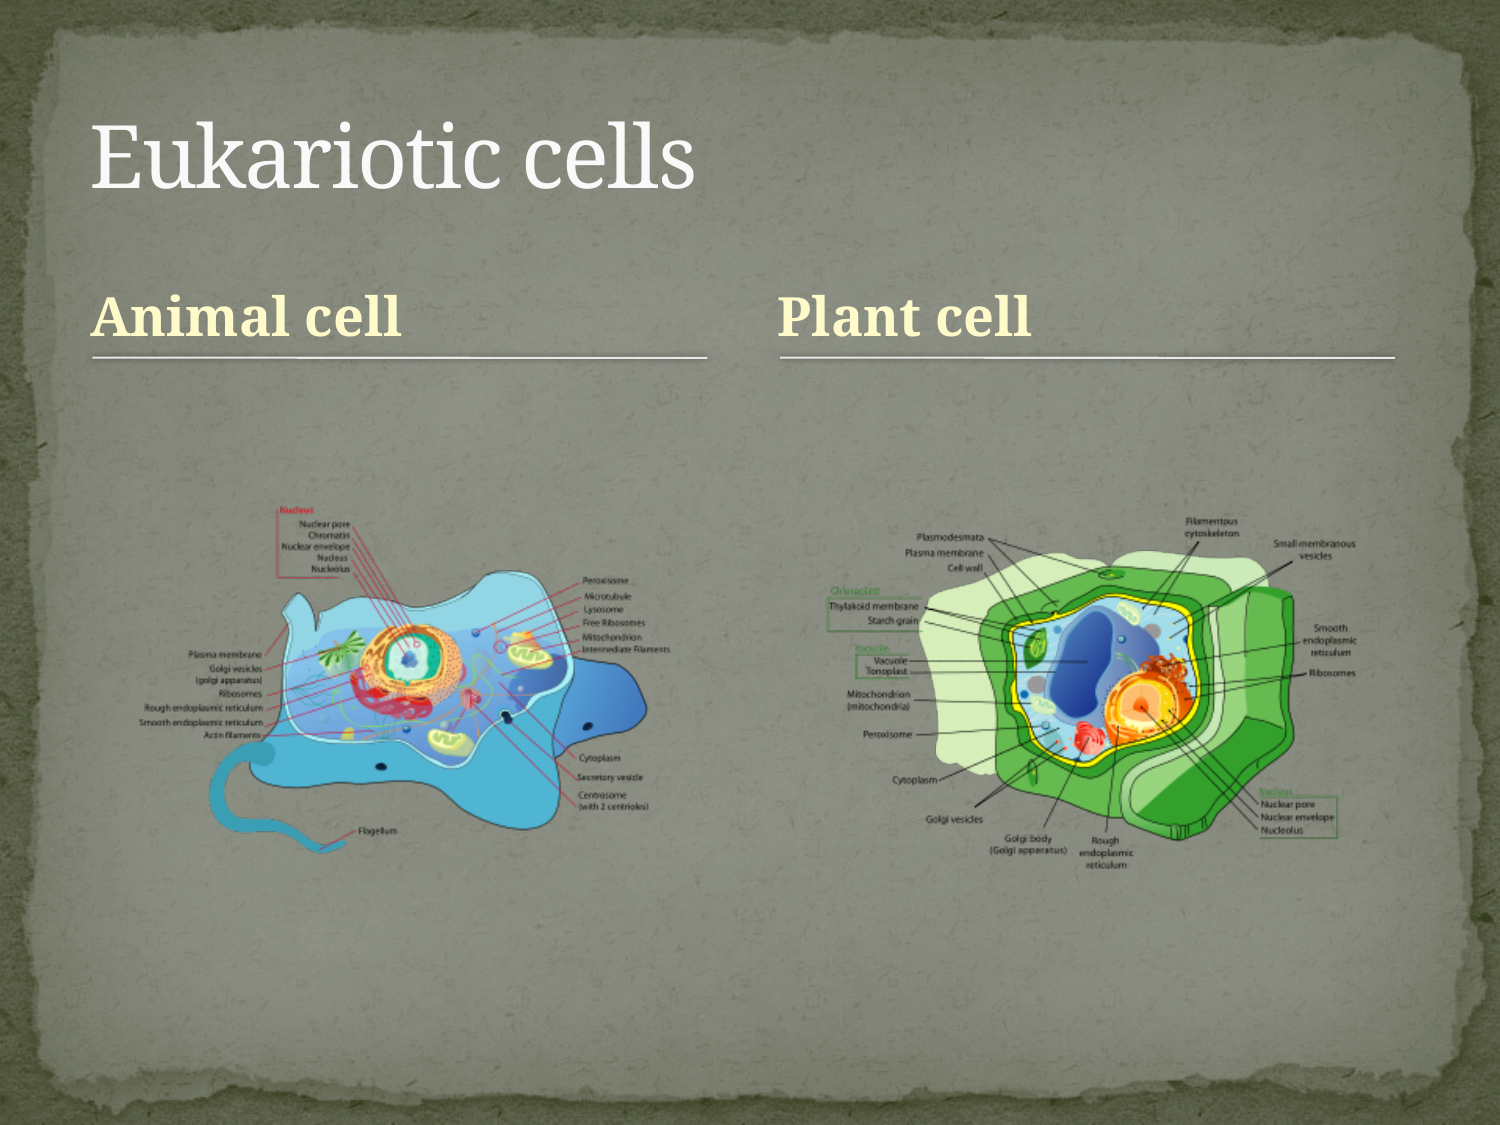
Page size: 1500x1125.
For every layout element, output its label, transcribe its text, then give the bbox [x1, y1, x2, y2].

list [823, 485, 1366, 882]
list Animal cell [73, 228, 740, 357]
list Plant cell [760, 228, 1427, 357]
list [135, 502, 678, 863]
title Eukariotic cells [74, 25, 1425, 213]
